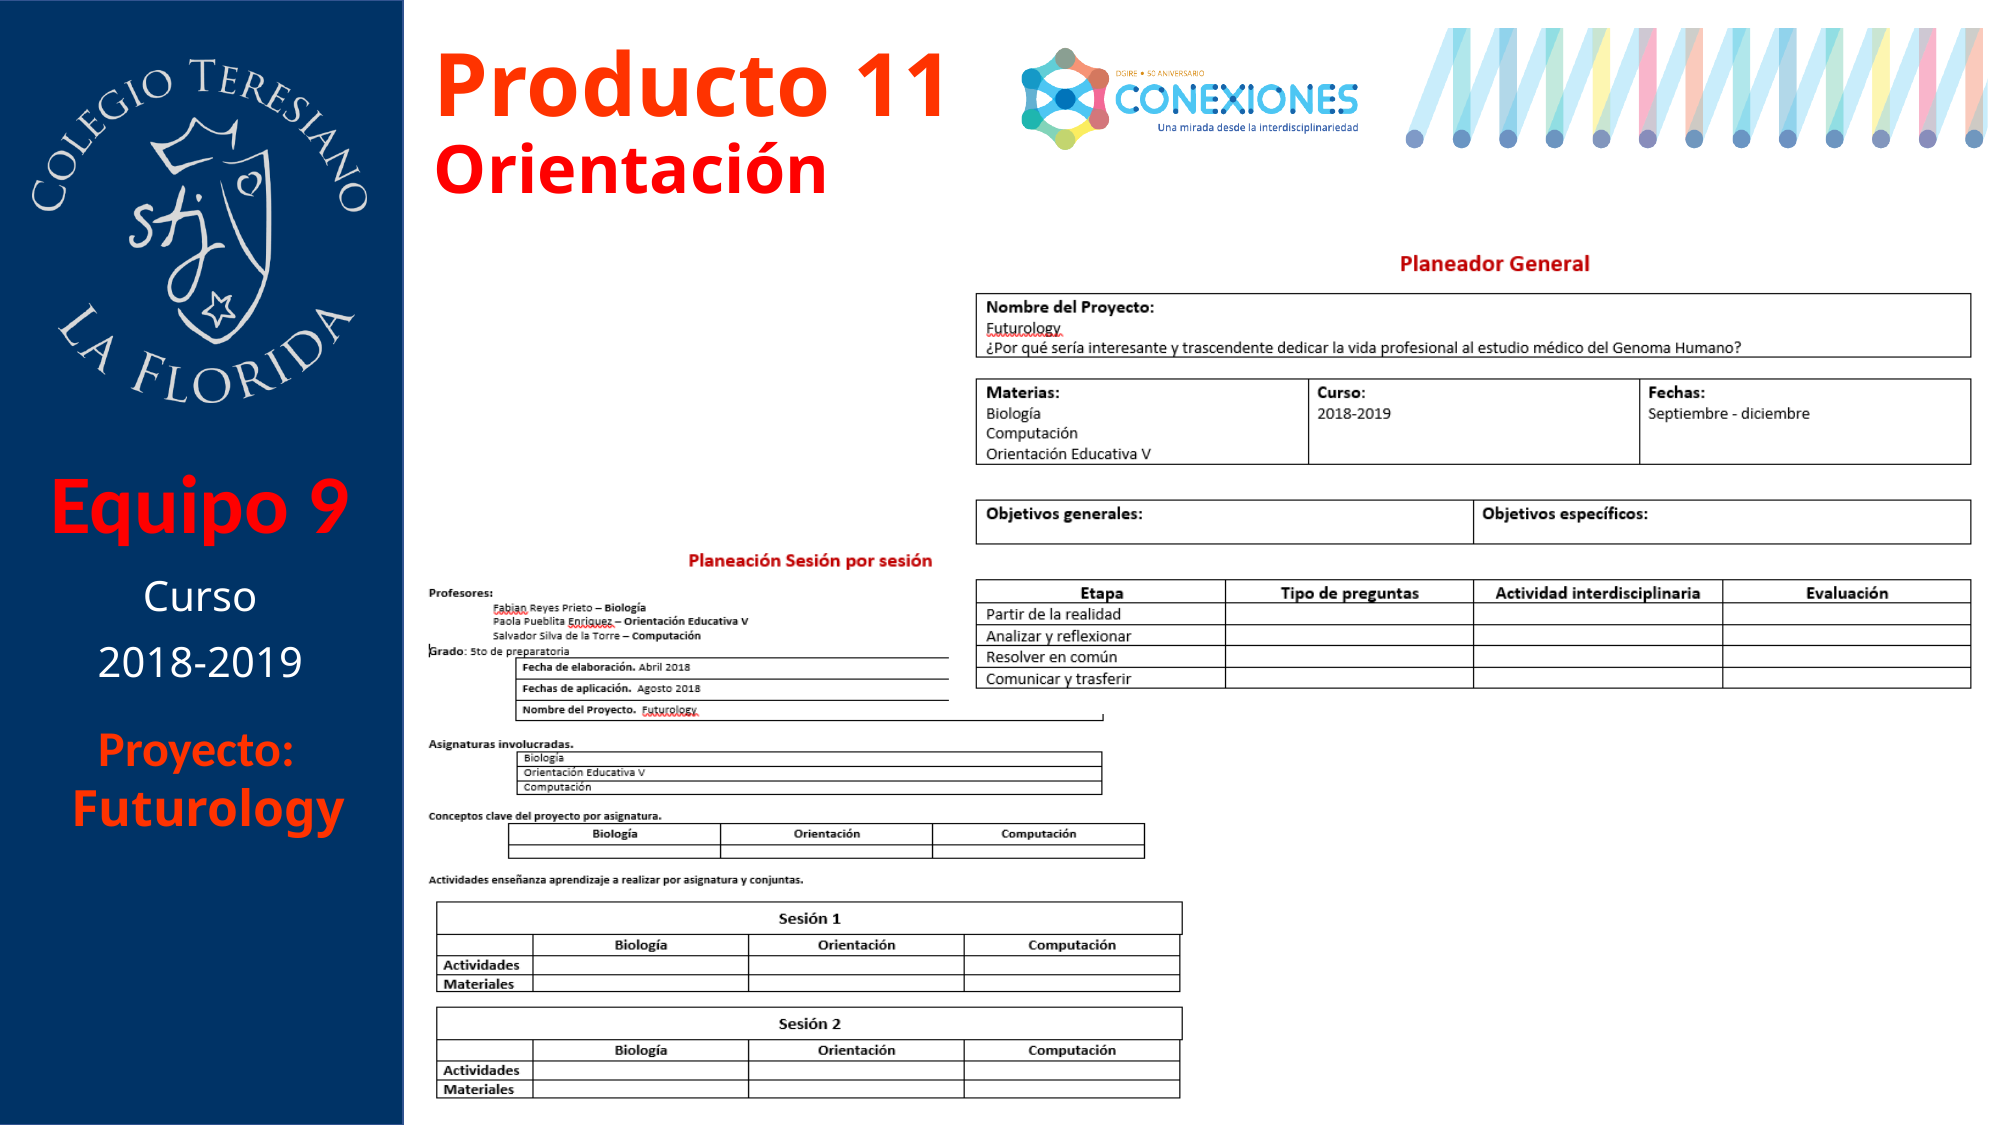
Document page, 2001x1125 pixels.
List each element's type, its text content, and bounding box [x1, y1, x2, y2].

picture [999, 28, 1988, 158]
subtitle Curso 2018-2019 [62, 567, 339, 688]
text_box Producto 11 Orientación [418, 0, 1212, 215]
text_box [0, 0, 404, 1125]
picture [408, 217, 1988, 1113]
picture [32, 59, 368, 403]
text_box Equipo 9 [35, 442, 366, 558]
text_box Proyecto: Futurology [33, 709, 383, 845]
